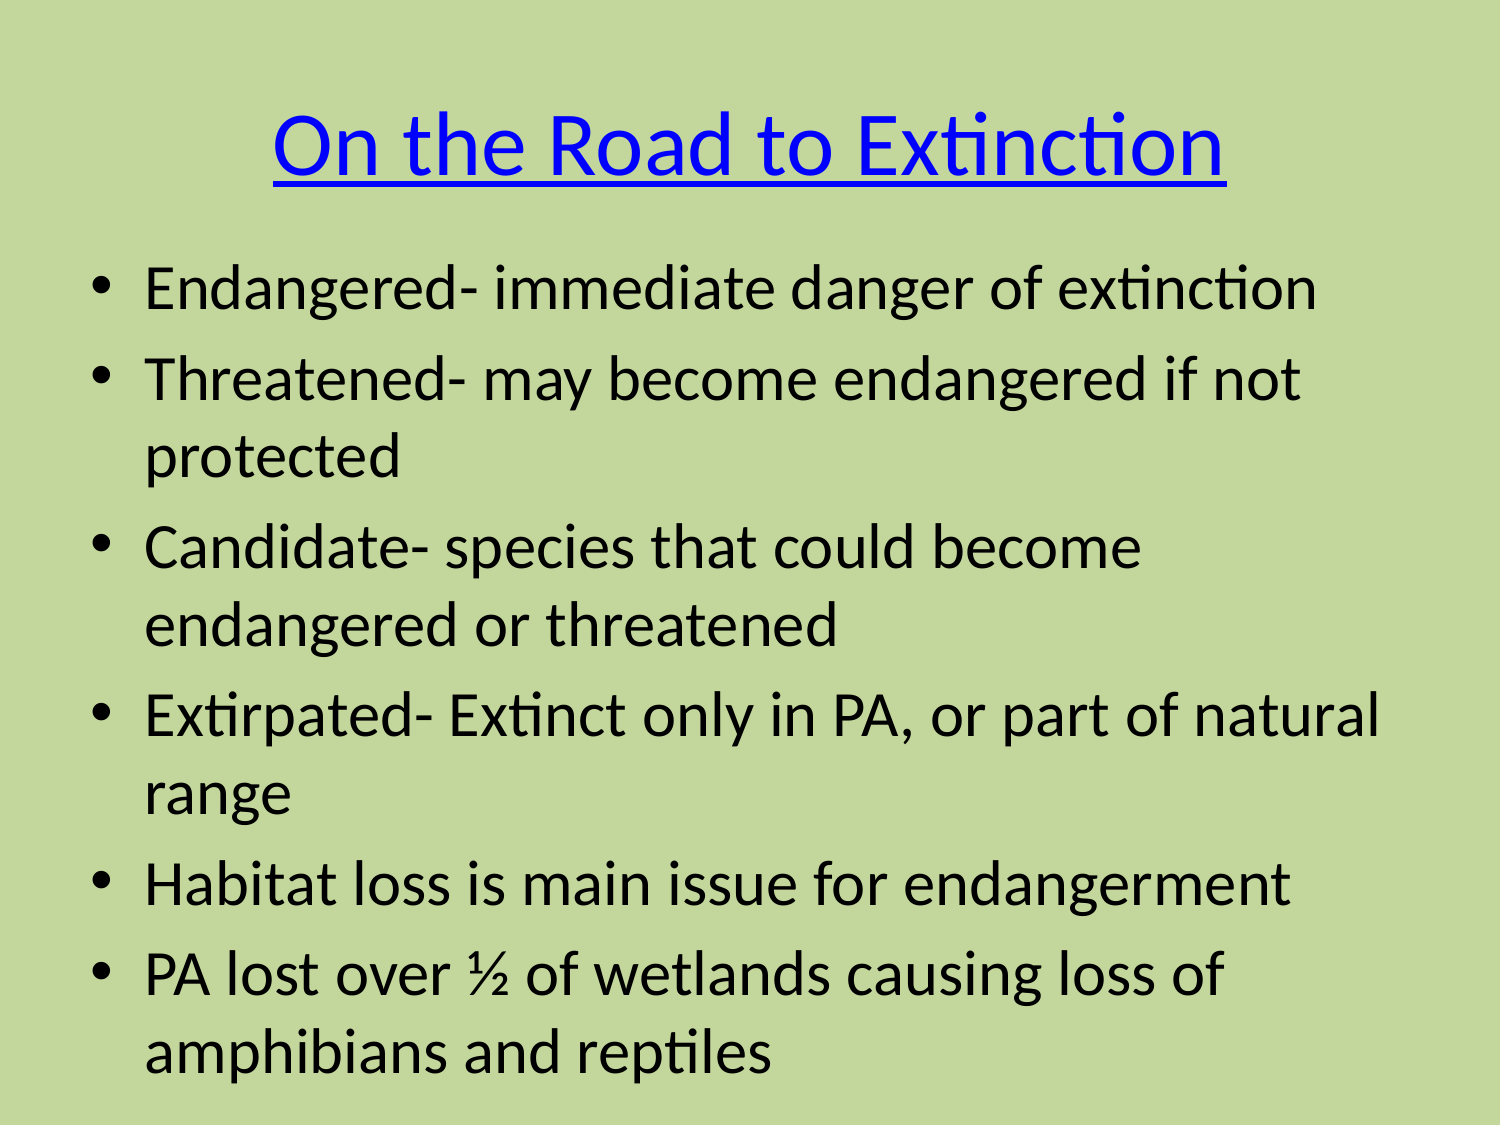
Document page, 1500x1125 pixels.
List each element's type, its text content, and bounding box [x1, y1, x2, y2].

title On the Road to Extinction [75, 45, 1425, 233]
list Endangered- immediate danger of extinction Threatened- may become endangered if not protected Candidate- species that could become endangered or threatened Extirpated- Extinct only in PA, or part of natural range Habitat loss is main issue for endangerment PA lost over ½ of wetlands causing loss of amphibians and reptiles [75, 237, 1425, 1100]
